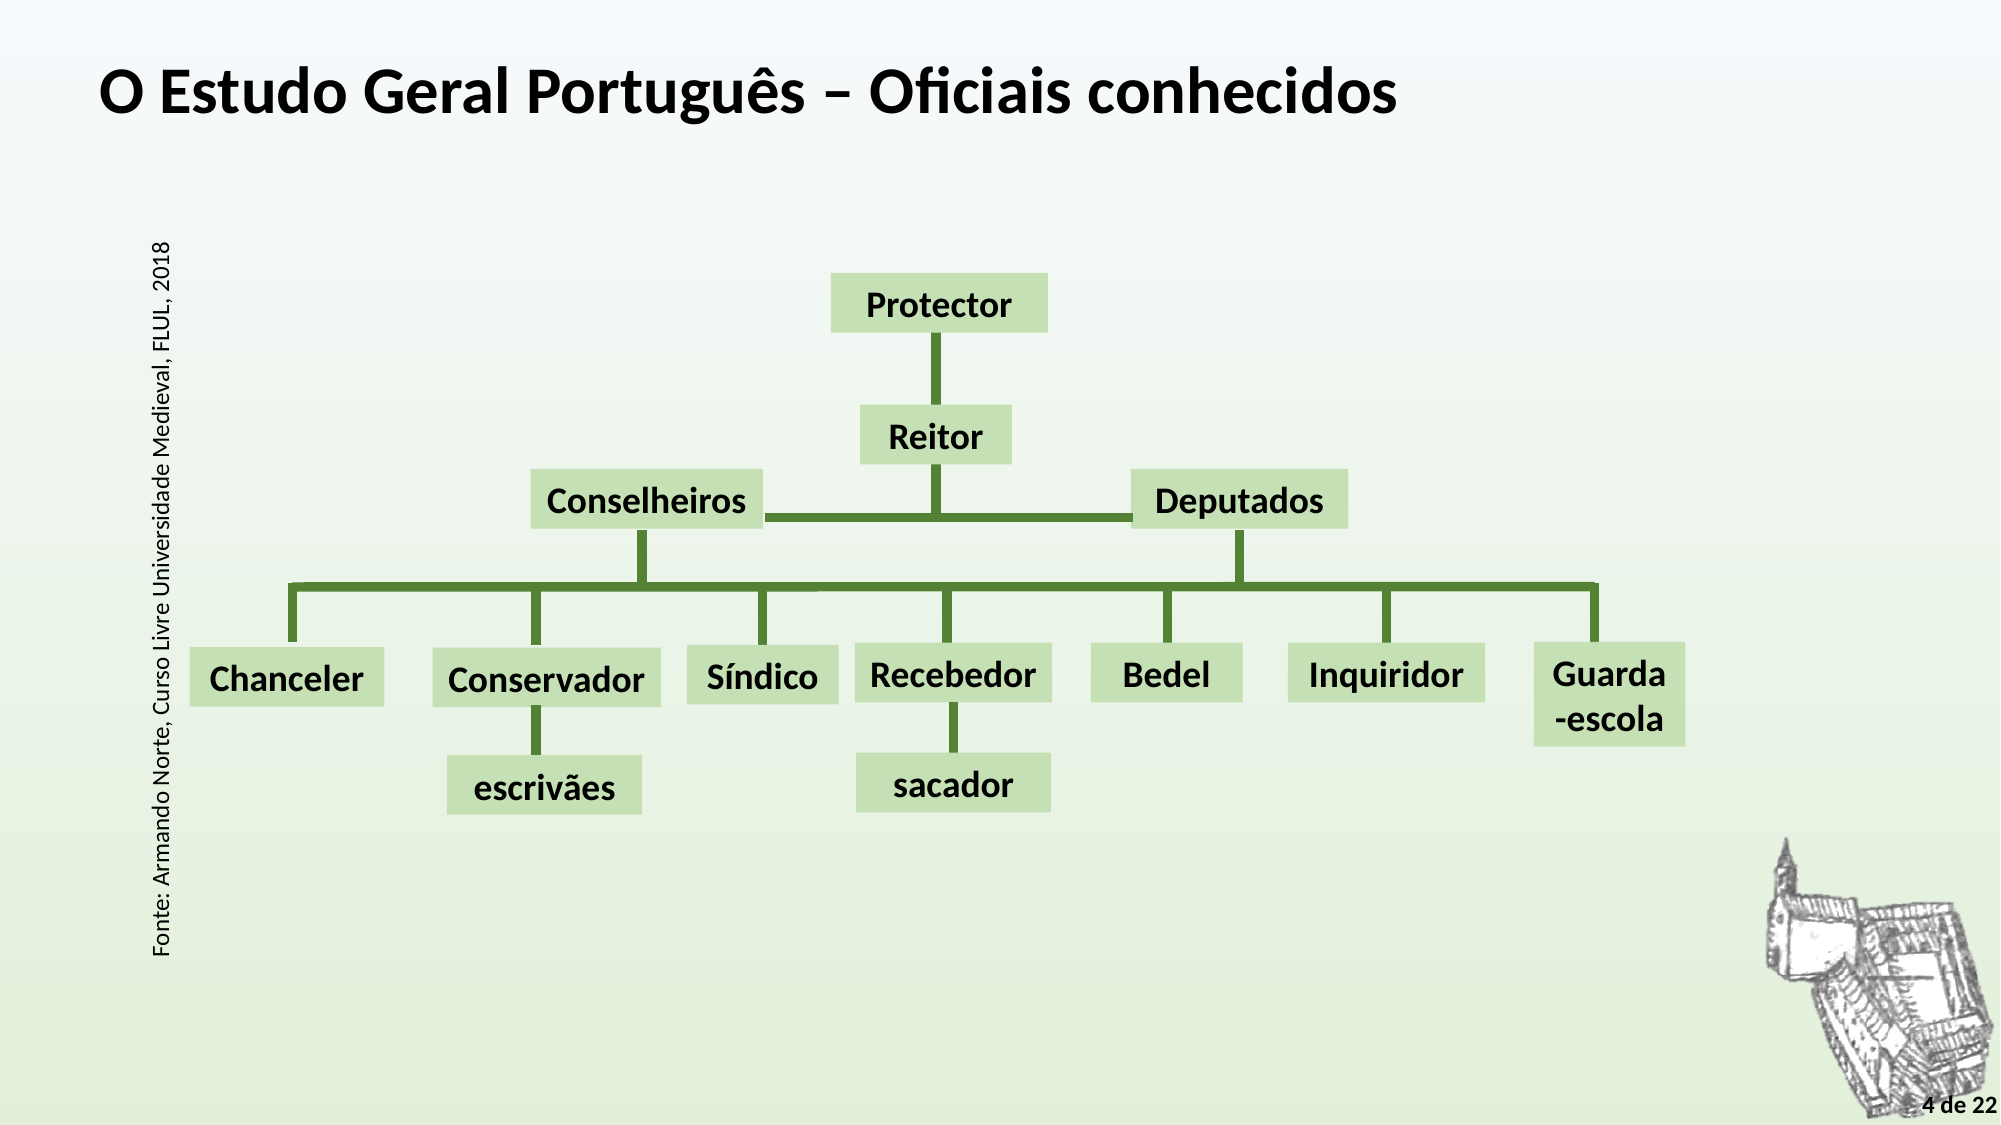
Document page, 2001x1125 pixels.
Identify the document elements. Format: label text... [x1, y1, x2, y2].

text_box Inquiridor [1287, 642, 1486, 703]
text_box Conselheiros [530, 468, 763, 529]
text_box Protector [830, 272, 1048, 333]
text_box O Estudo Geral Português – Oficiais conhecidos [84, 39, 1747, 135]
text_box Guarda-escola [1533, 641, 1686, 747]
text_box Bedel [1090, 642, 1243, 703]
text_box escrivães [447, 755, 642, 815]
text_box Reitor [860, 404, 1012, 465]
text_box Deputados [1130, 468, 1349, 529]
text_box sacador [856, 752, 1051, 813]
text_box Recebedor [854, 642, 1053, 703]
text_box Fonte: Armando Norte, Curso Livre Universidade Medieval, FLUL, 2018 [136, 60, 182, 972]
text_box Chanceler [189, 647, 385, 707]
text_box Síndico [686, 644, 839, 705]
text_box Conservador [432, 647, 661, 708]
picture [1755, 832, 2000, 1119]
text_box 4 de 22 [1907, 1119, 2000, 1125]
